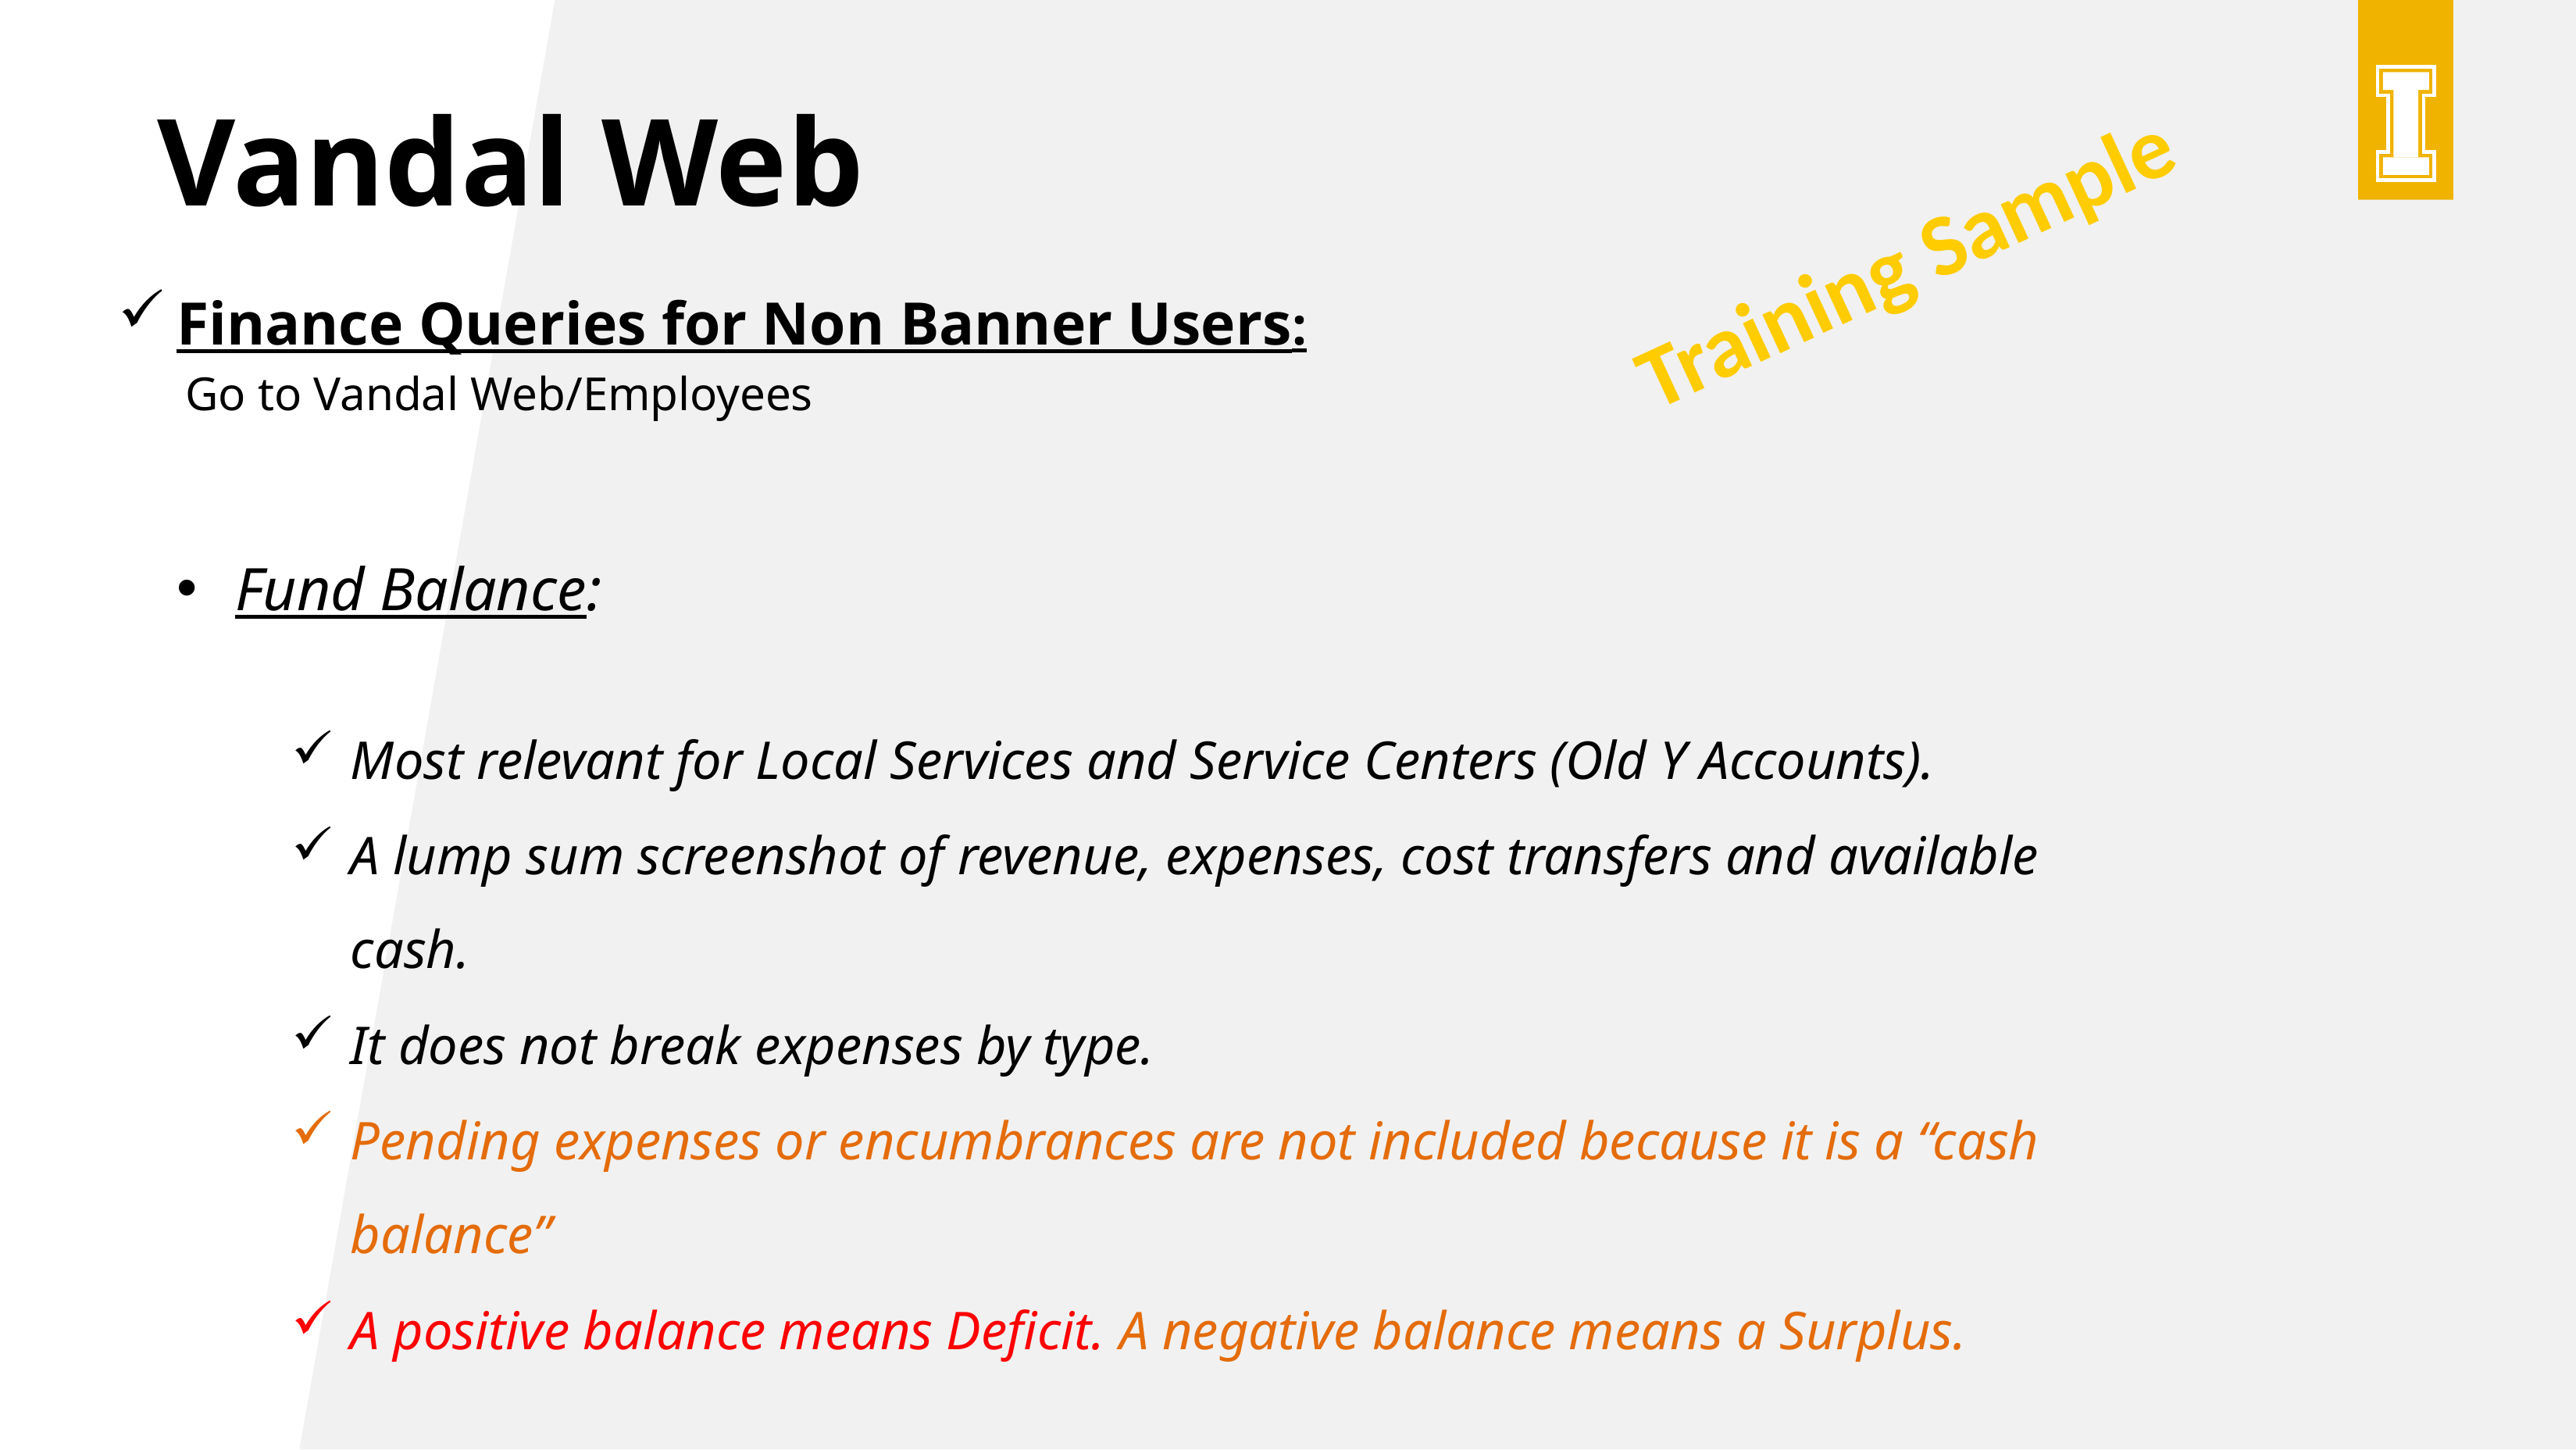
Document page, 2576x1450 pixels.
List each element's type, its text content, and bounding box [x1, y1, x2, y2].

title Vandal Web [155, 49, 1807, 284]
text_box Training Sample [1532, 43, 2275, 472]
text_box Finance Queries for Non Banner Users: Go to Vandal Web/Employees Fund Balance: Most relevant for Local Services and Service Centers (Old Y Accounts). A lump sum screenshot of revenue, expenses, cost transfers and available cash. It does not break expenses by type. Pending expenses or encumbrances are not included because it is a “cash balance” A positive balance means Deficit. A negative balance means a Surplus. [116, 284, 2128, 1450]
